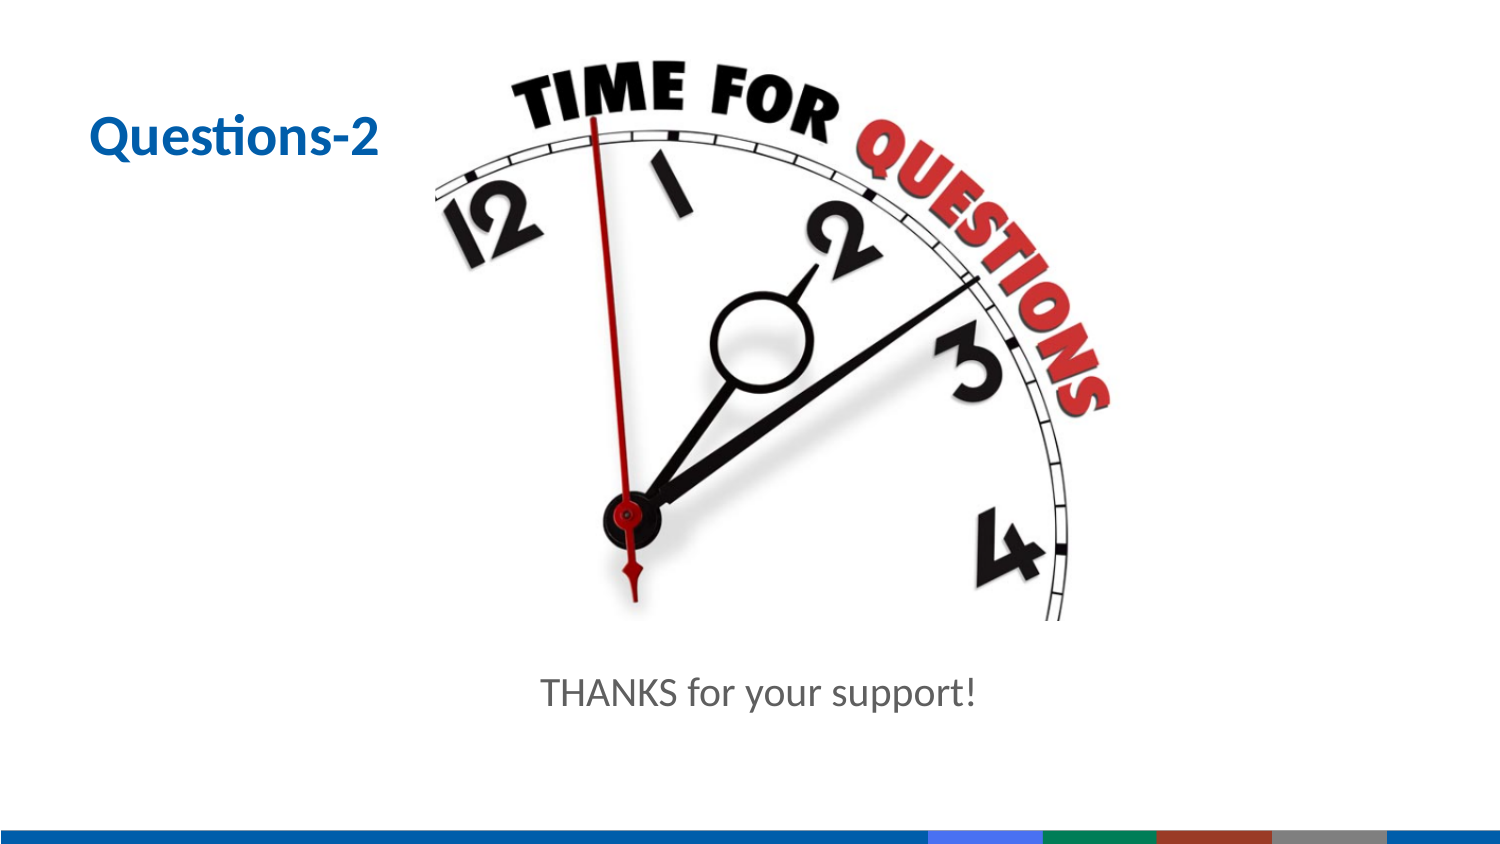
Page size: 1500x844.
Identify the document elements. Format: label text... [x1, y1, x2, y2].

picture [435, 48, 1198, 621]
title Questions-2 [75, 33, 1425, 175]
picture [1, 823, 1500, 844]
list THANKS for your support! [75, 190, 1425, 739]
